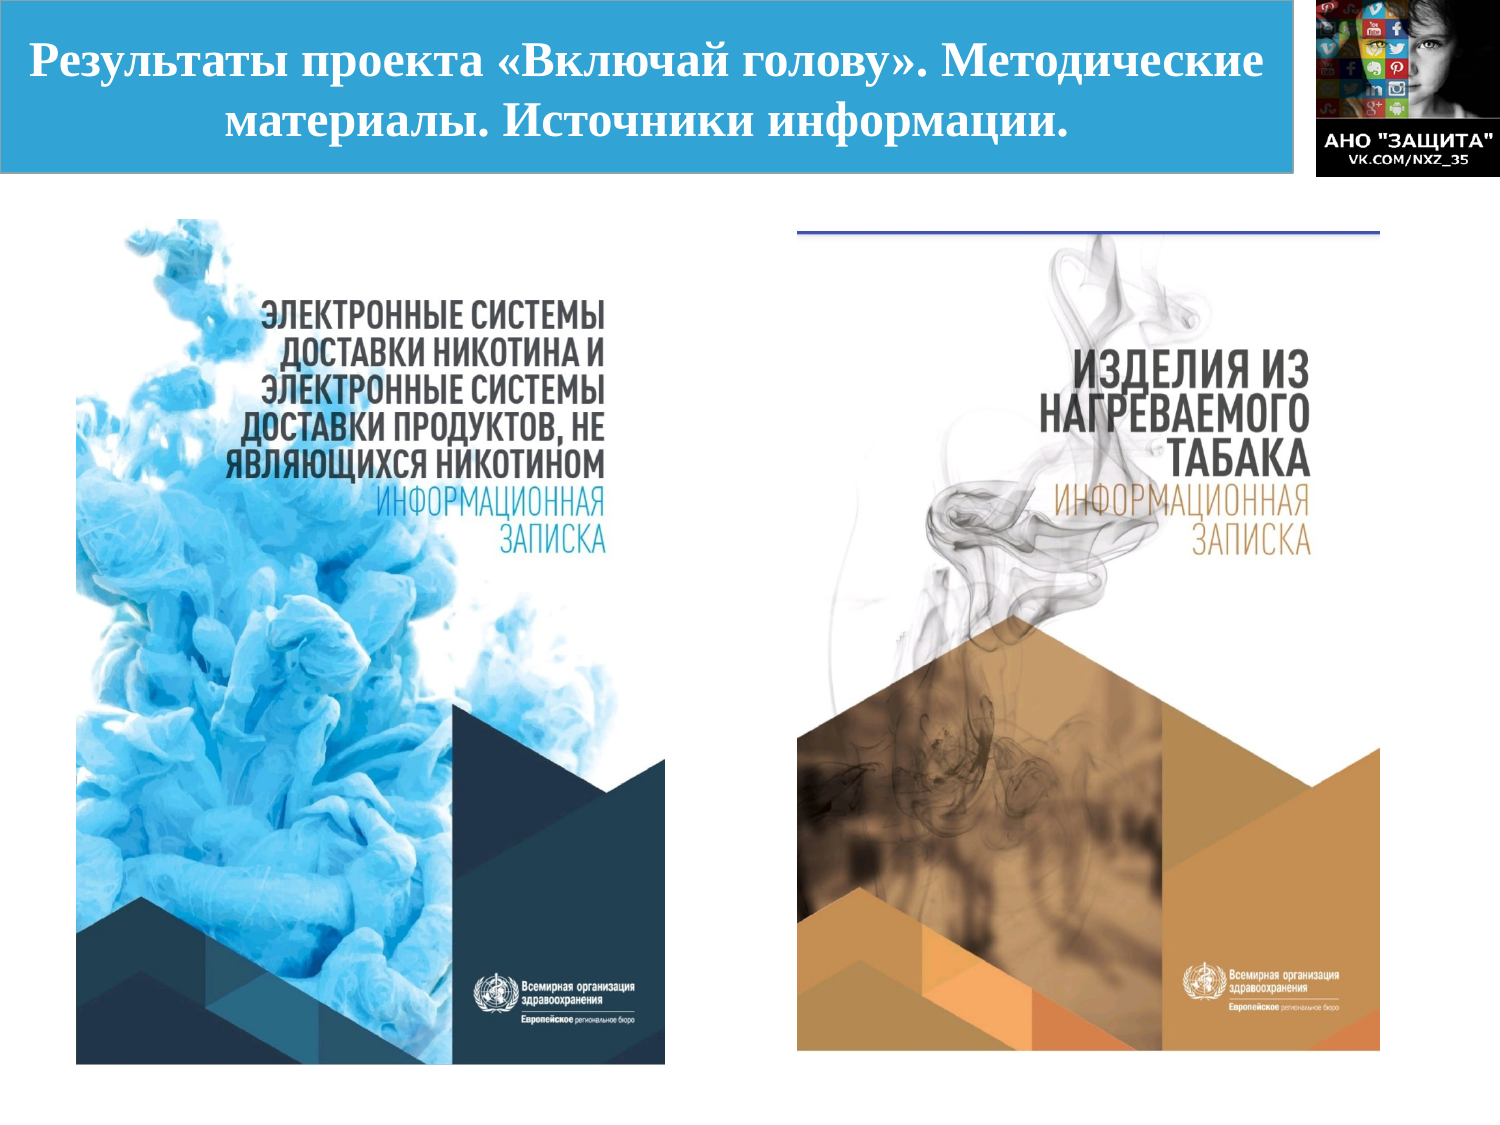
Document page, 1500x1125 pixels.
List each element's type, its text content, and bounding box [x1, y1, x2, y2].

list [76, 219, 665, 1065]
title Результаты проекта «Включай голову». Методические материалы. Источники информации. [0, 0, 1294, 173]
picture [1316, 0, 1500, 177]
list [796, 231, 1380, 1057]
